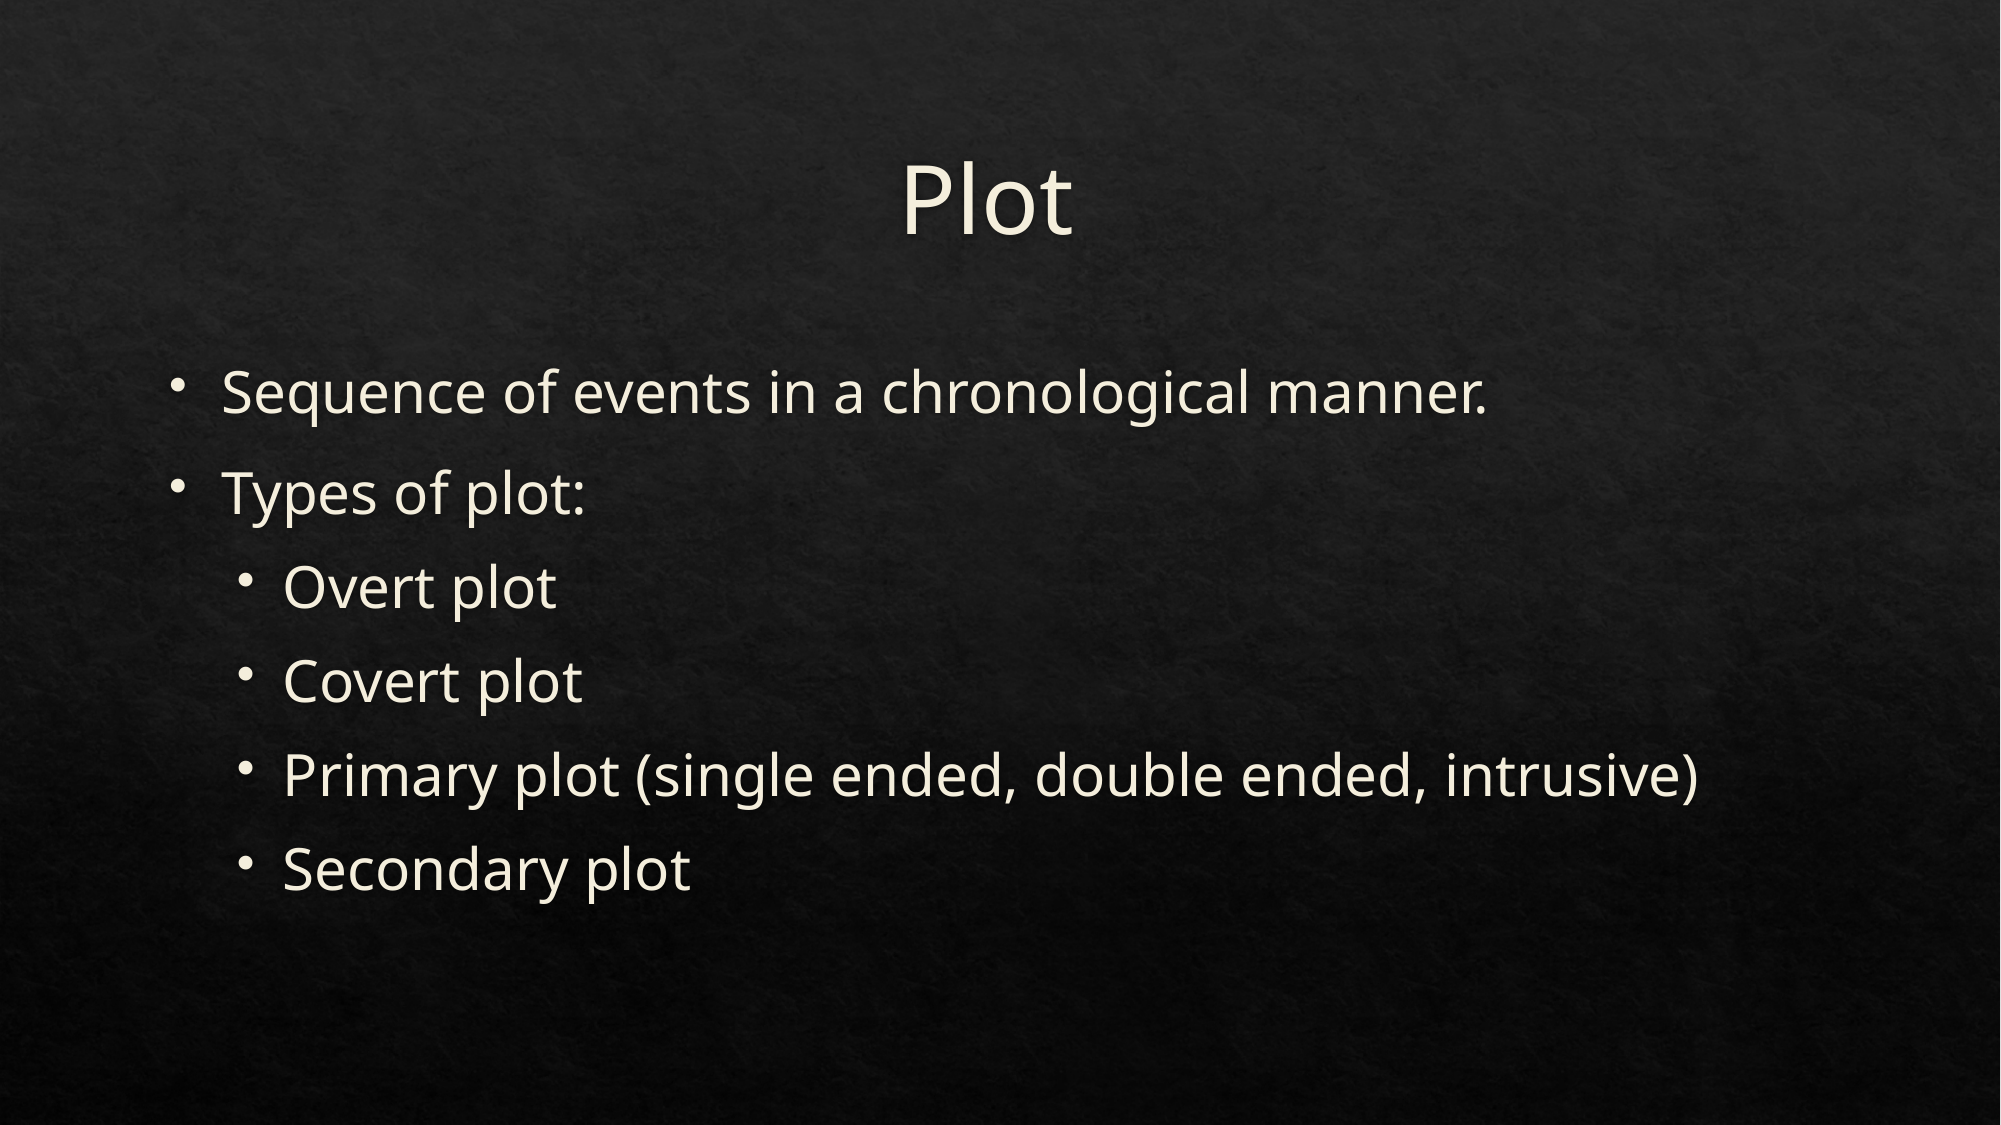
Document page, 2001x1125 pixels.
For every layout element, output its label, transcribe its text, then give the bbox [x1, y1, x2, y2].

title Plot [149, 99, 1849, 307]
list Sequence of events in a chronological manner. Types of plot: Overt plot Covert plot Primary plot (single ended, double ended, intrusive) Secondary plot [149, 340, 1849, 950]
